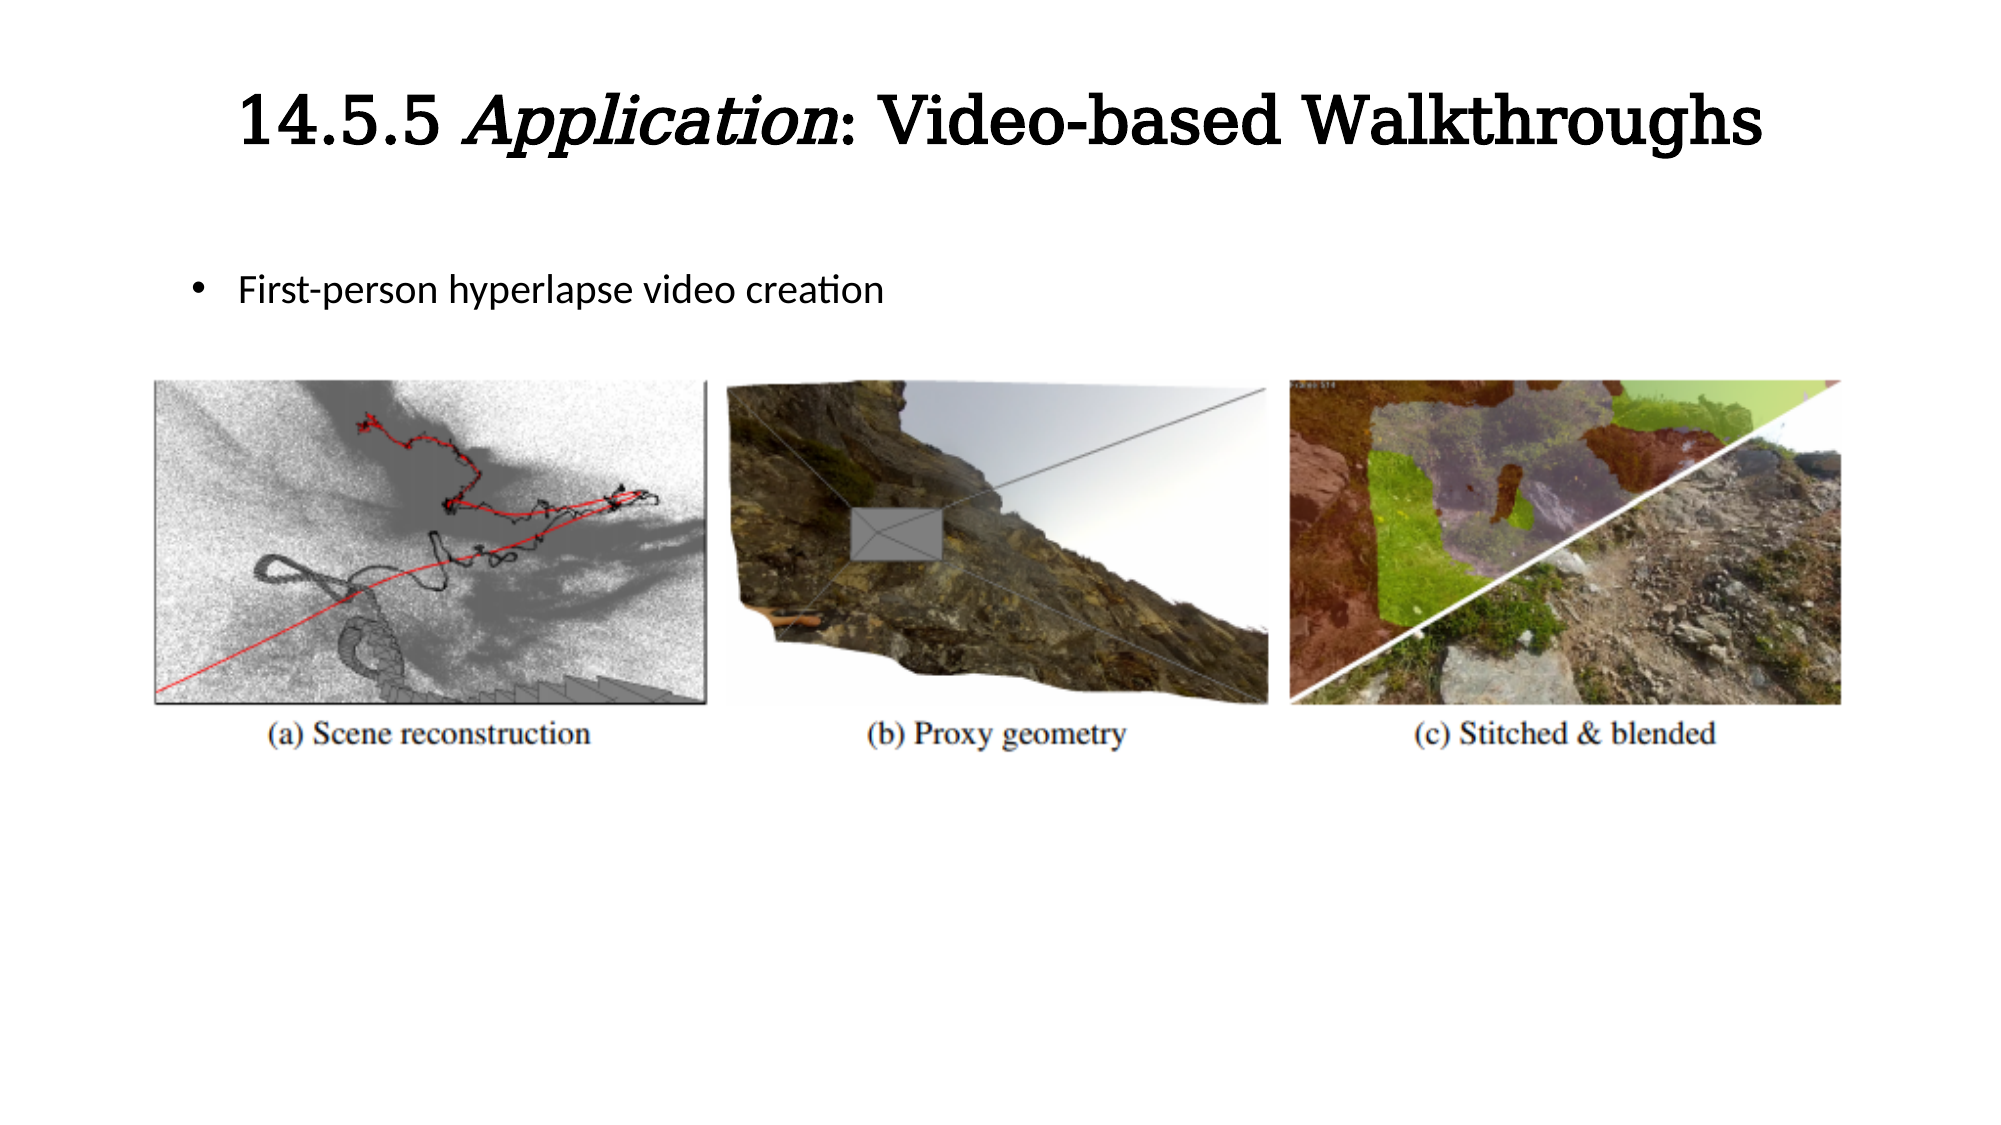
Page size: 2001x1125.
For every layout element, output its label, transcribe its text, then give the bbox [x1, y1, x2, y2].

picture [139, 365, 1863, 760]
title 14.5.5 Application: Video-based Walkthroughs [137, 59, 1863, 185]
text_box First-person hyperlapse video creation [176, 254, 1424, 320]
